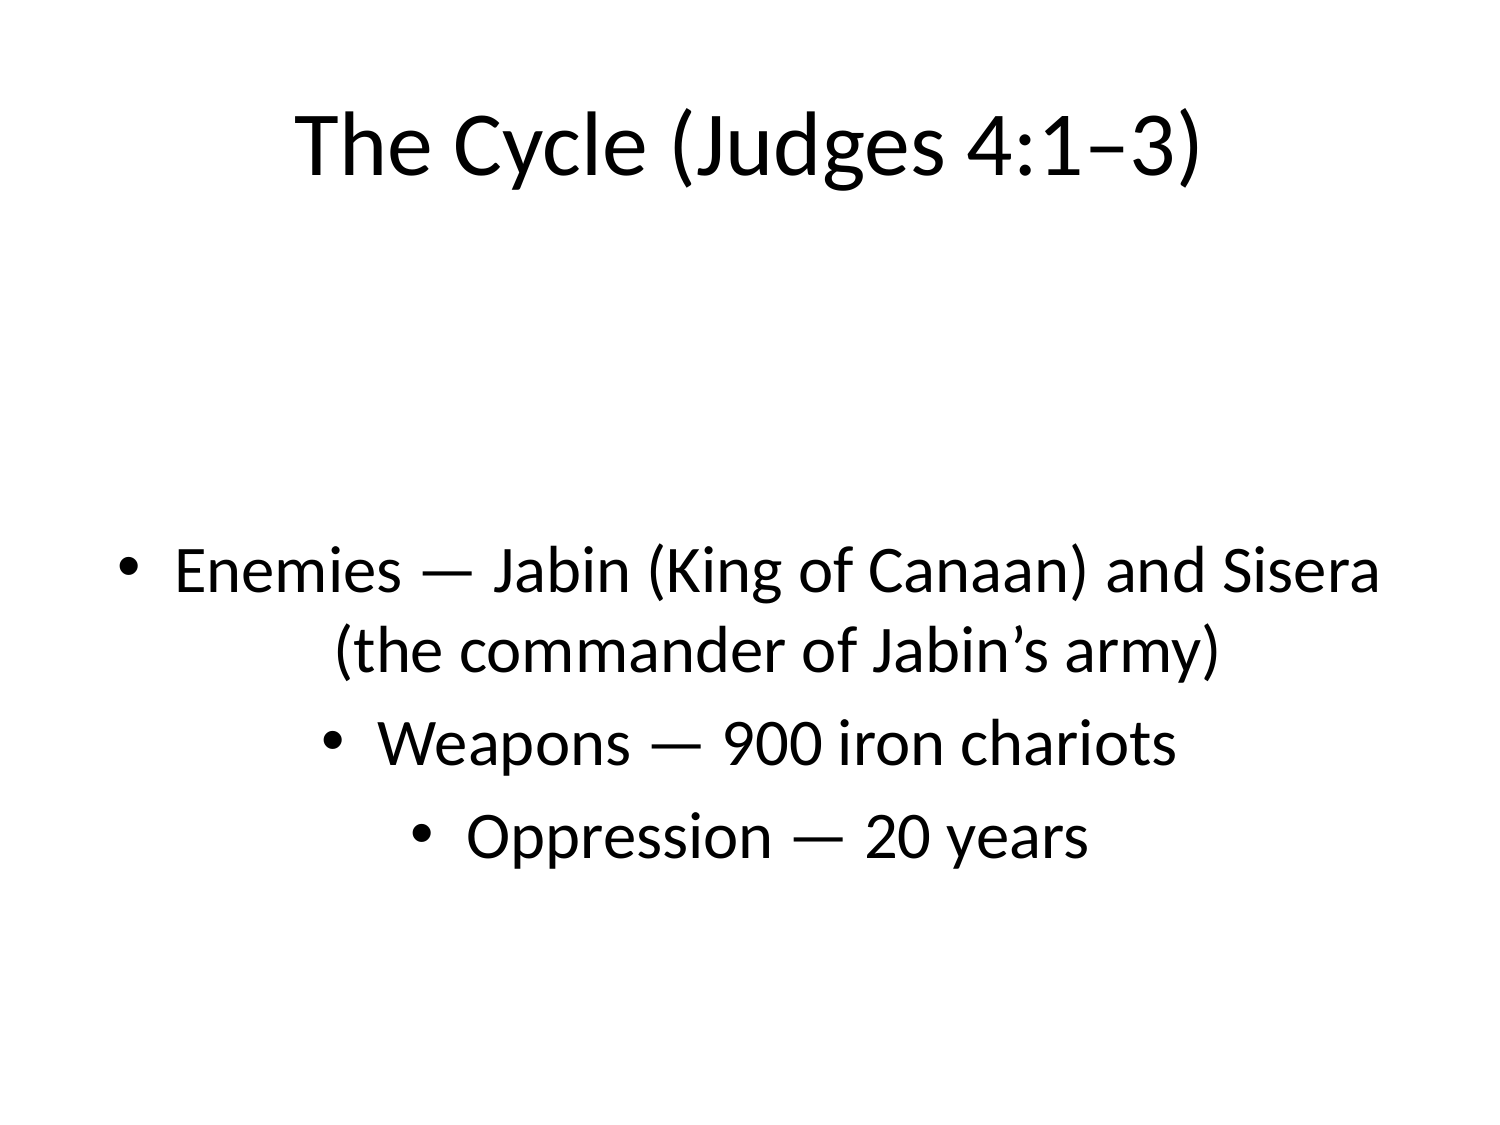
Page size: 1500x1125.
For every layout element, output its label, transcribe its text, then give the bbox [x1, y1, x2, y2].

list Enemies — Jabin (King of Canaan) and Sisera (the commander of Jabin’s army) Weapons — 900 iron chariots Oppression — 20 years [75, 518, 1425, 1005]
title The Cycle (Judges 4:1–3) [75, 45, 1425, 233]
